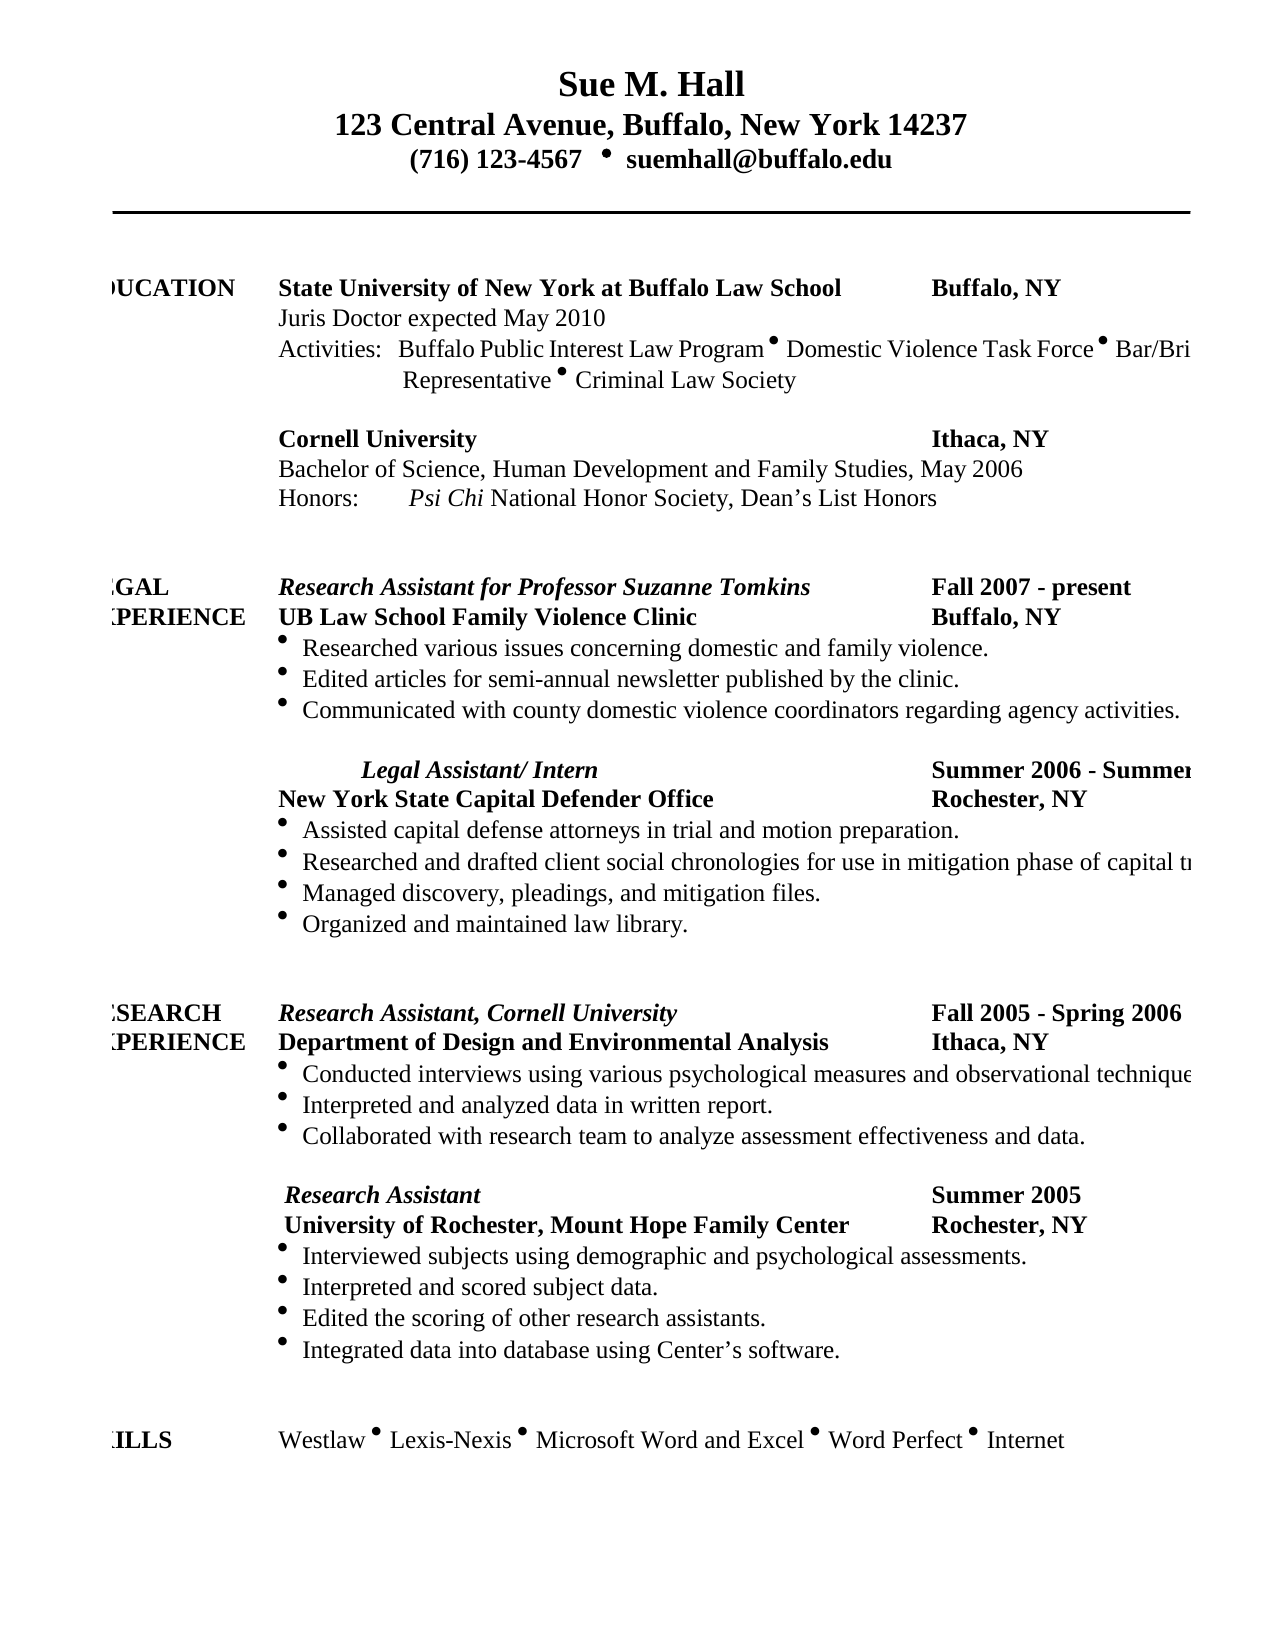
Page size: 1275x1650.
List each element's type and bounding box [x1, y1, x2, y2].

text_box [112, 62, 1191, 1455]
